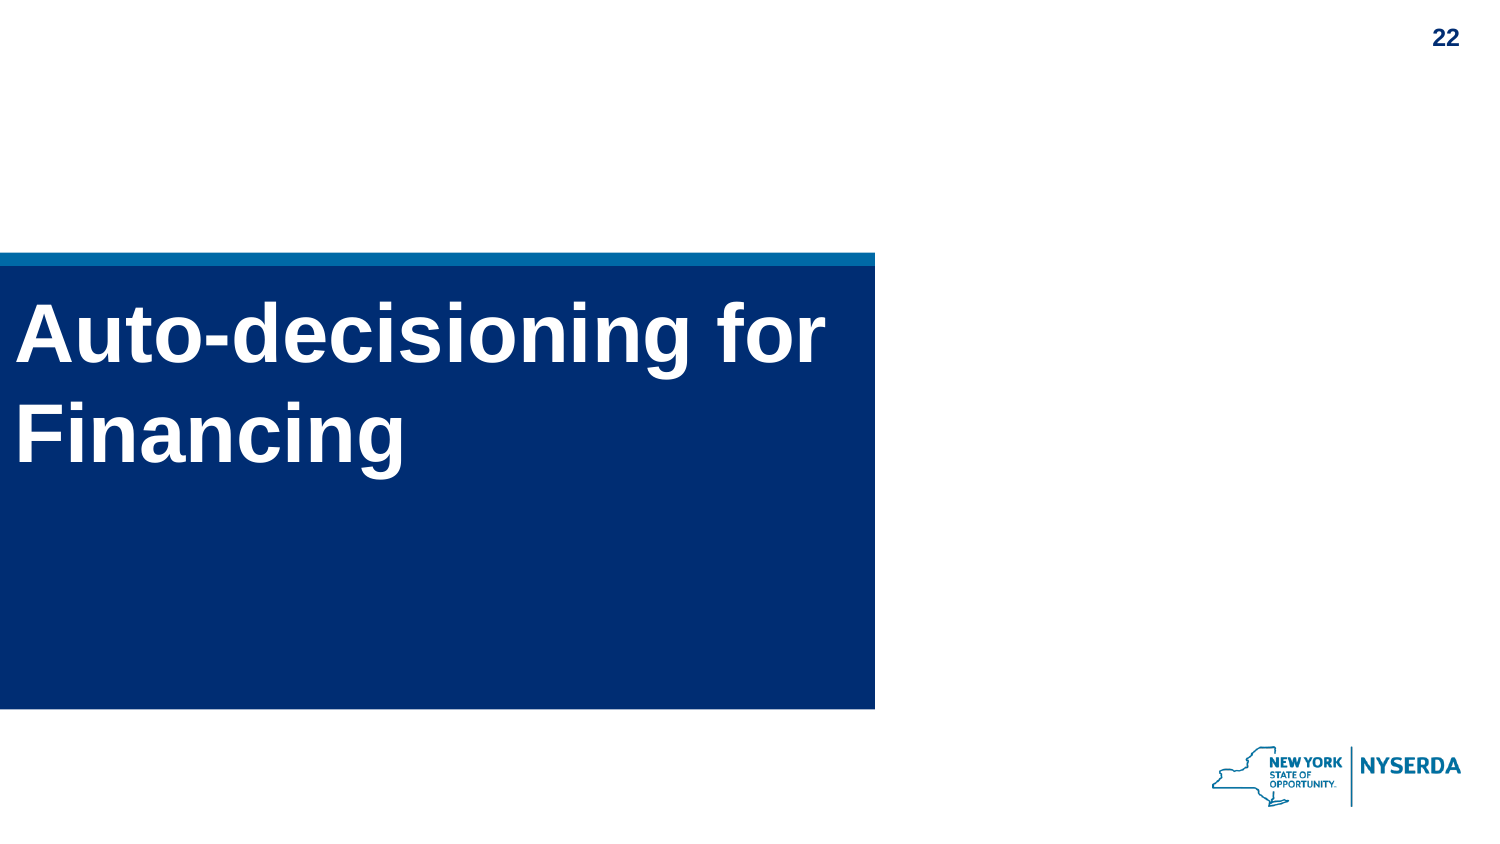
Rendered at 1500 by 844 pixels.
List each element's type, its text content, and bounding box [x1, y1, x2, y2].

picture [1353, 746, 1461, 807]
picture [1212, 746, 1350, 807]
text_box Auto-decisioning for Financing [0, 271, 863, 487]
